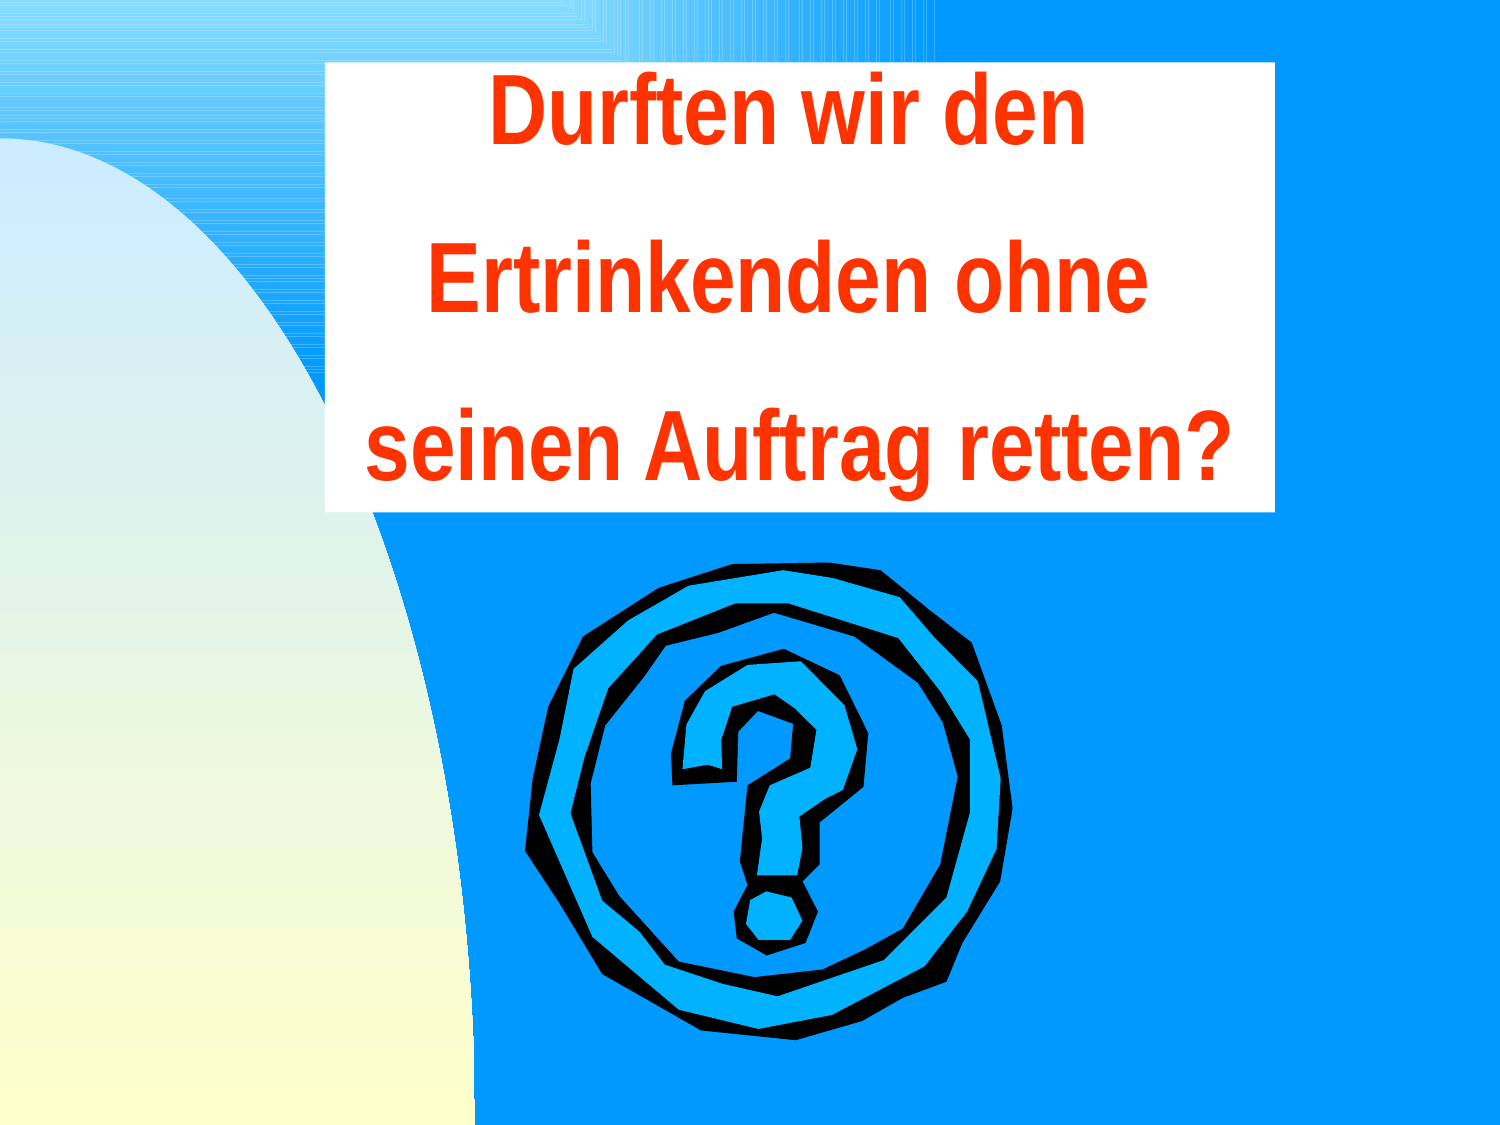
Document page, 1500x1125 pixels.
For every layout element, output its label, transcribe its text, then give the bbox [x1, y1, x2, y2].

title Durften wir den Ertrinkenden ohne seinen Auftrag retten? [324, 62, 1275, 513]
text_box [524, 562, 1013, 1041]
